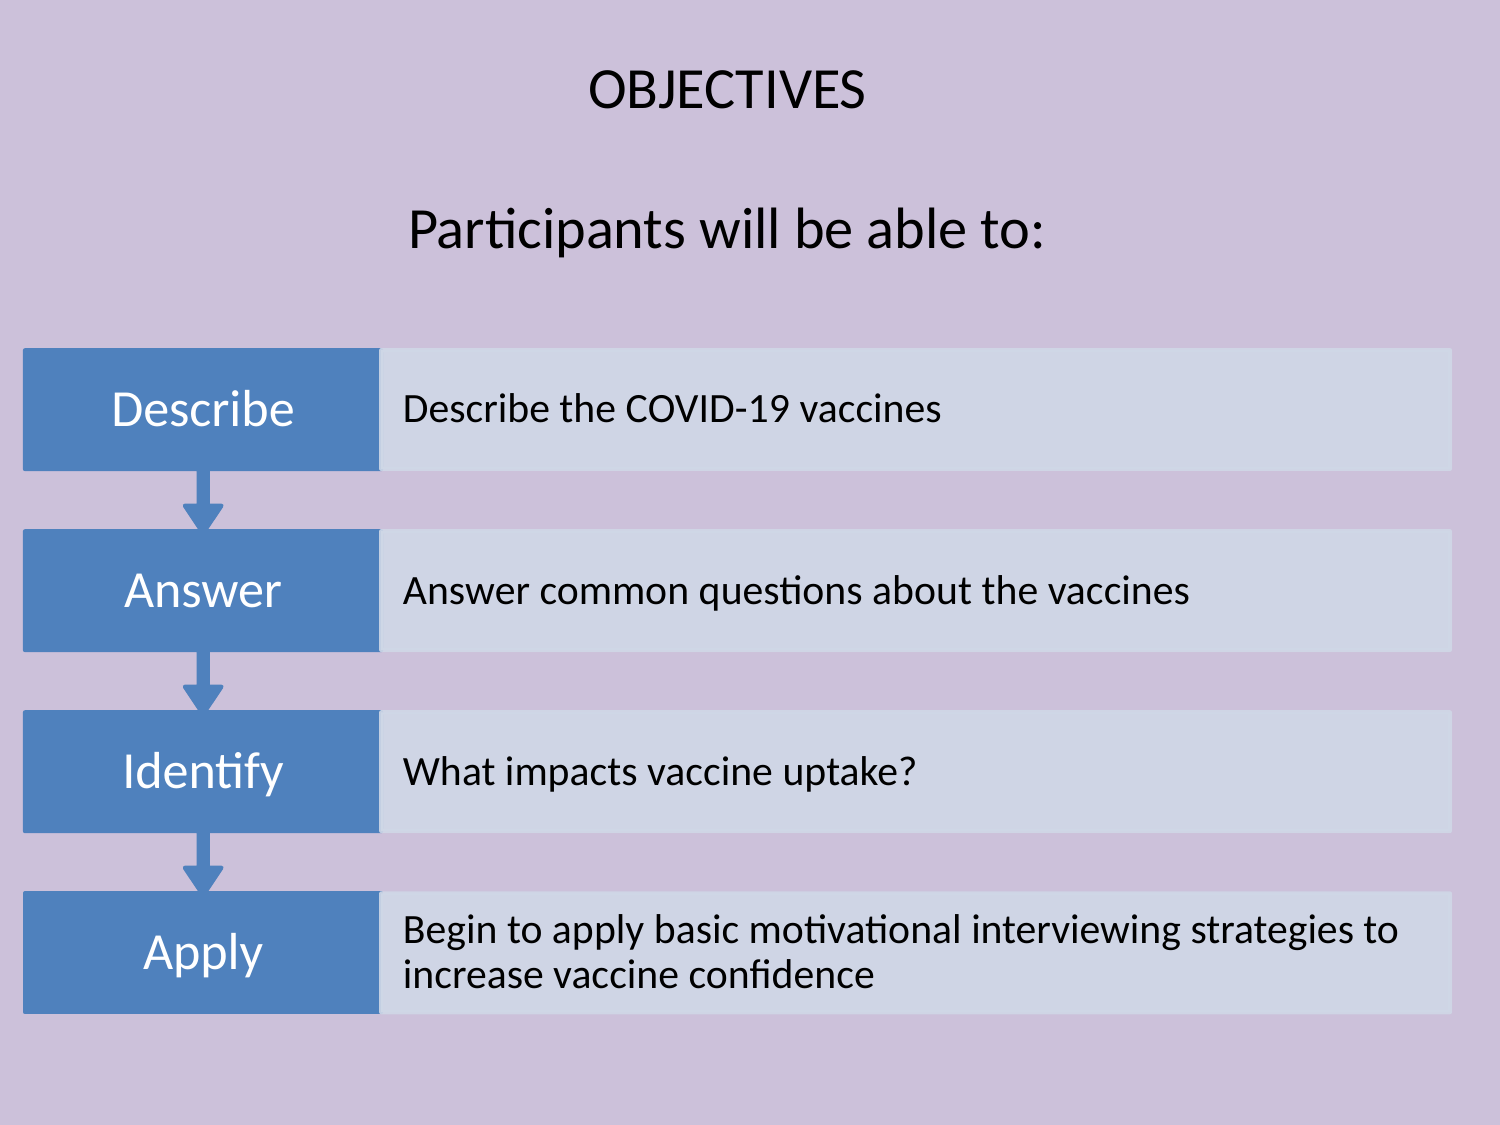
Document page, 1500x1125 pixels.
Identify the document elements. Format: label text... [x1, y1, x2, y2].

title OBJECTIVES Participants will be able to: [312, 50, 1143, 333]
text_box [24, 349, 1451, 1013]
